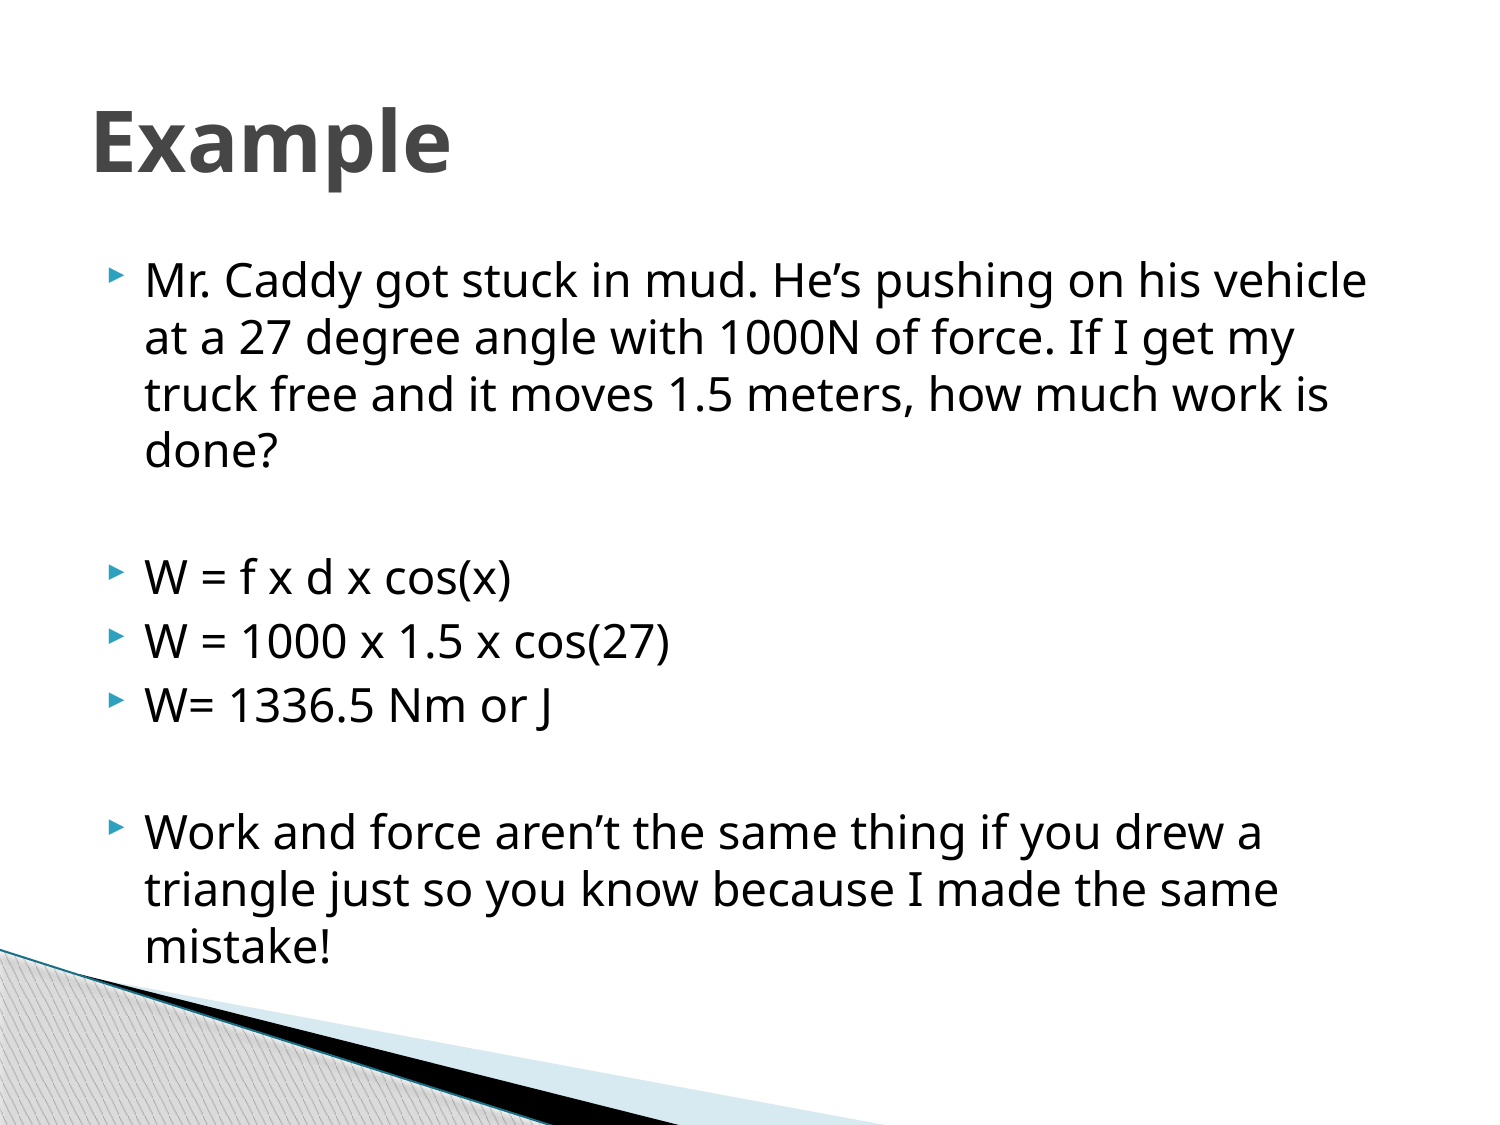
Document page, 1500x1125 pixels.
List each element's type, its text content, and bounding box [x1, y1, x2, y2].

list Mr. Caddy got stuck in mud. He’s pushing on his vehicle at a 27 degree angle with 1000N of force. If I get my truck free and it moves 1.5 meters, how much work is done? W = f x d x cos(x) W = 1000 x 1.5 x cos(27) W= 1336.5 Nm or J Work and force aren’t the same thing if you drew a triangle just so you know because I made the same mistake! [75, 243, 1425, 986]
title Example [75, 45, 1425, 233]
